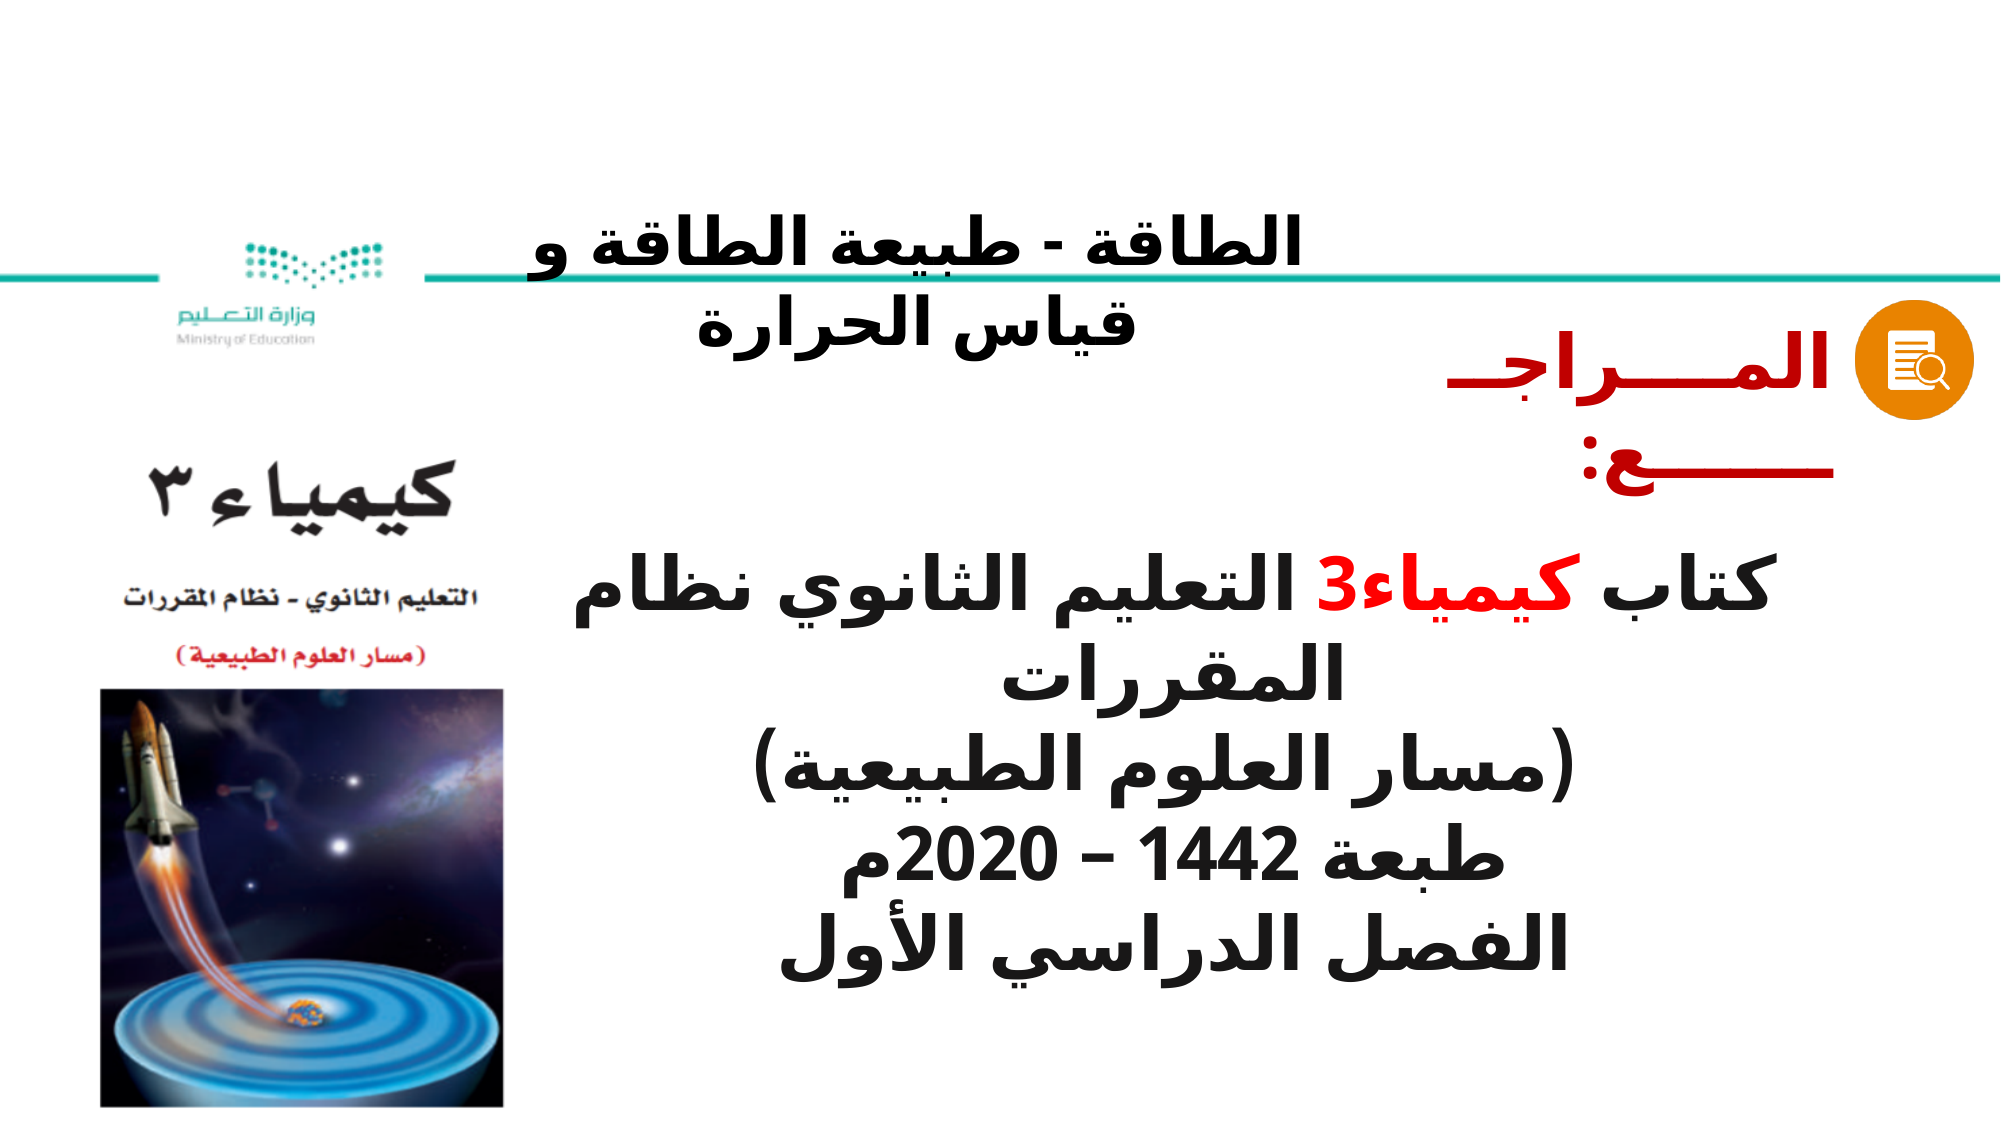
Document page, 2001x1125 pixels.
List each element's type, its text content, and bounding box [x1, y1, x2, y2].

text_box الطاقة - طبيعة الطاقة و قياس الحرارة [452, 191, 1385, 366]
picture [0, 0, 2001, 1125]
text_box المــــراجـــــــــع: [1412, 306, 1849, 502]
text_box كتاب كيمياء3 التعليم الثانوي نظام المقررات (مسار العلوم الطبيعية) طبعة 1442 – 2020م الفصل الدراسي الأول [522, 540, 1904, 981]
